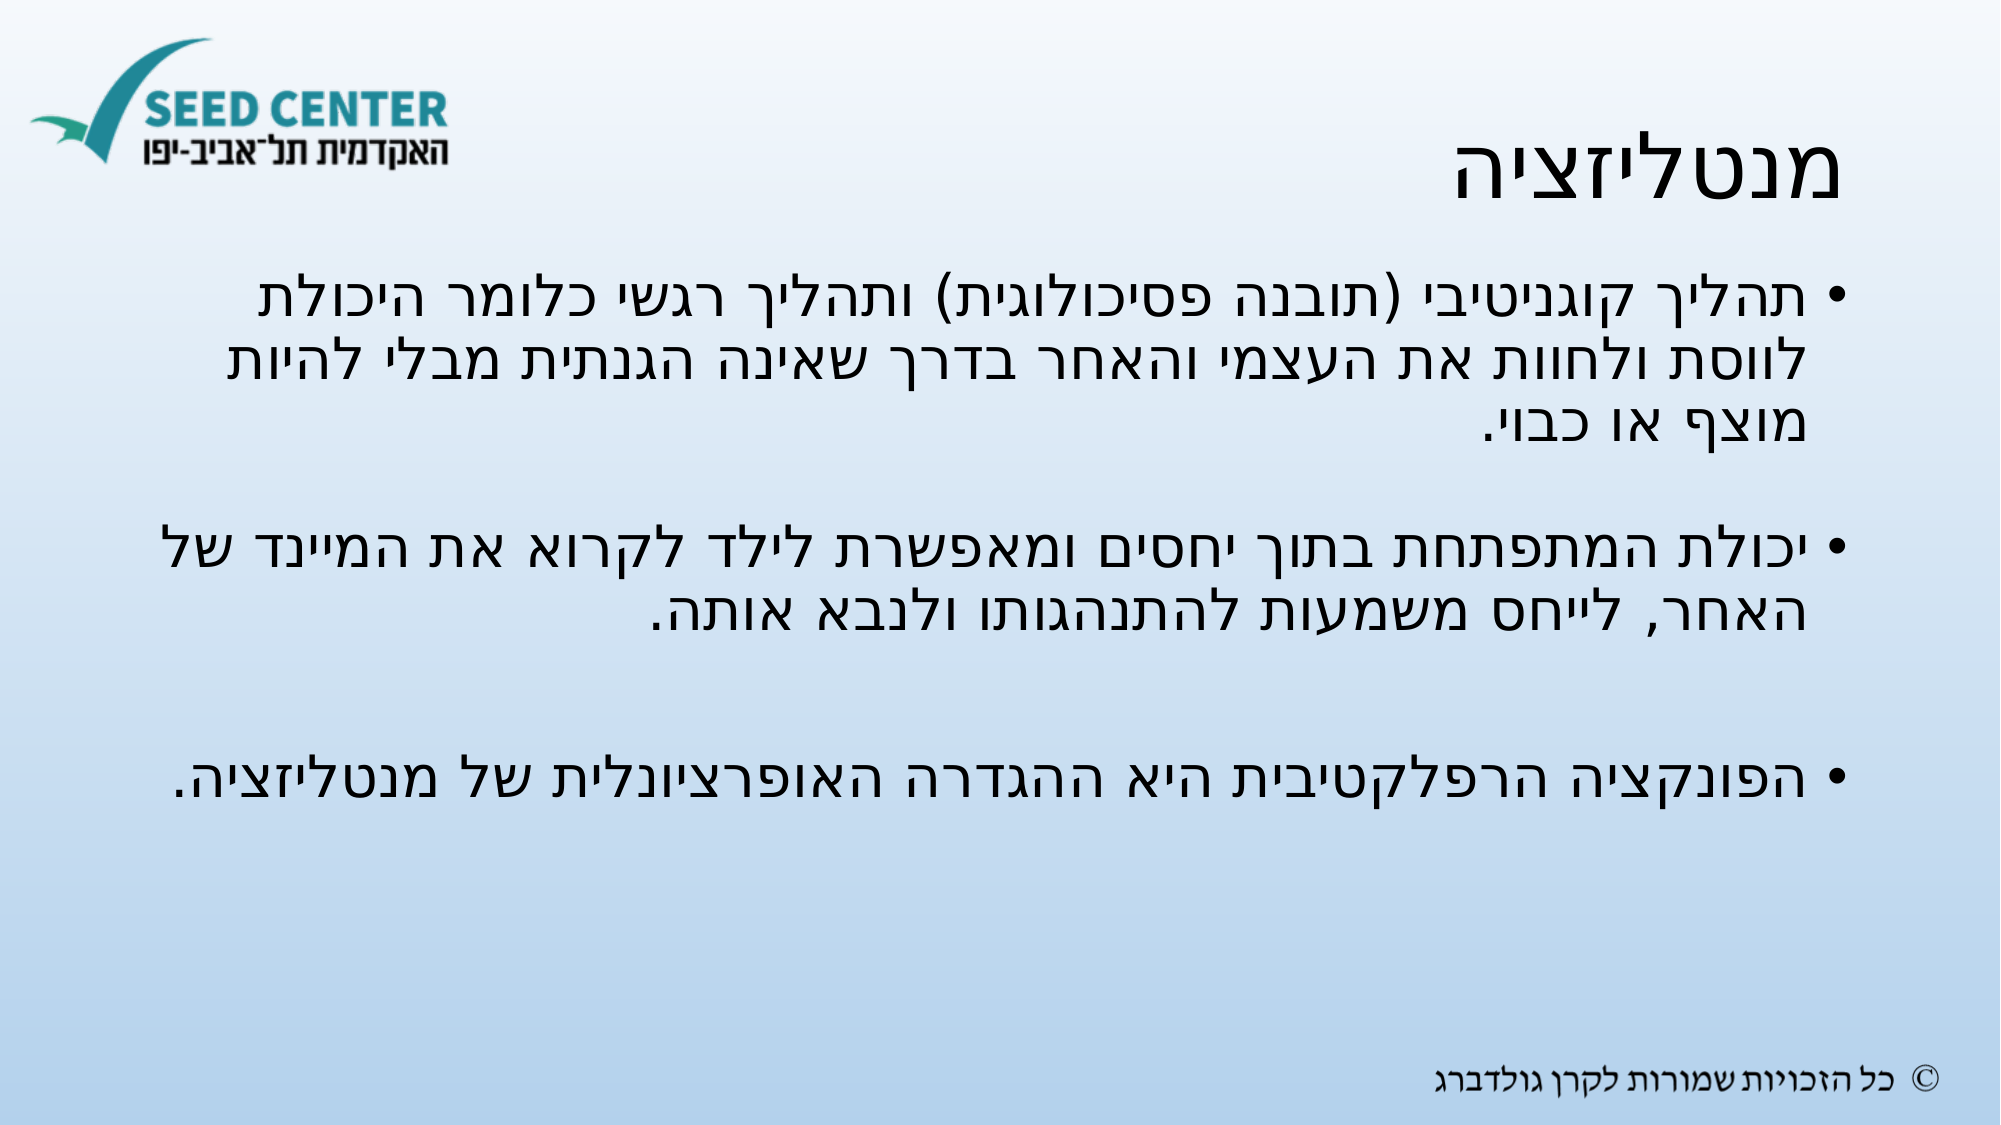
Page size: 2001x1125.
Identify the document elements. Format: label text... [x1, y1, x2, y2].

picture [24, 0, 474, 194]
picture [1402, 1043, 1963, 1125]
title מנטליזציה [137, 59, 1863, 258]
list תהליך קוגניטיבי (תובנה פסיכולוגית) ותהליך רגשי כלומר היכולת לווסת ולחוות את העצמי והאחר בדרך שאינה הגנתית מבלי להיות מוצף או כבוי. יכולת המתפתחת בתוך יחסים ומאפשרת לילד לקרוא את המיינד של האחר, לייחס משמעות להתנהגותו ולנבא אותה. הפונקציה הרפלקטיבית היא ההגדרה האופרציונלית של מנטליזציה. [137, 258, 1863, 1125]
